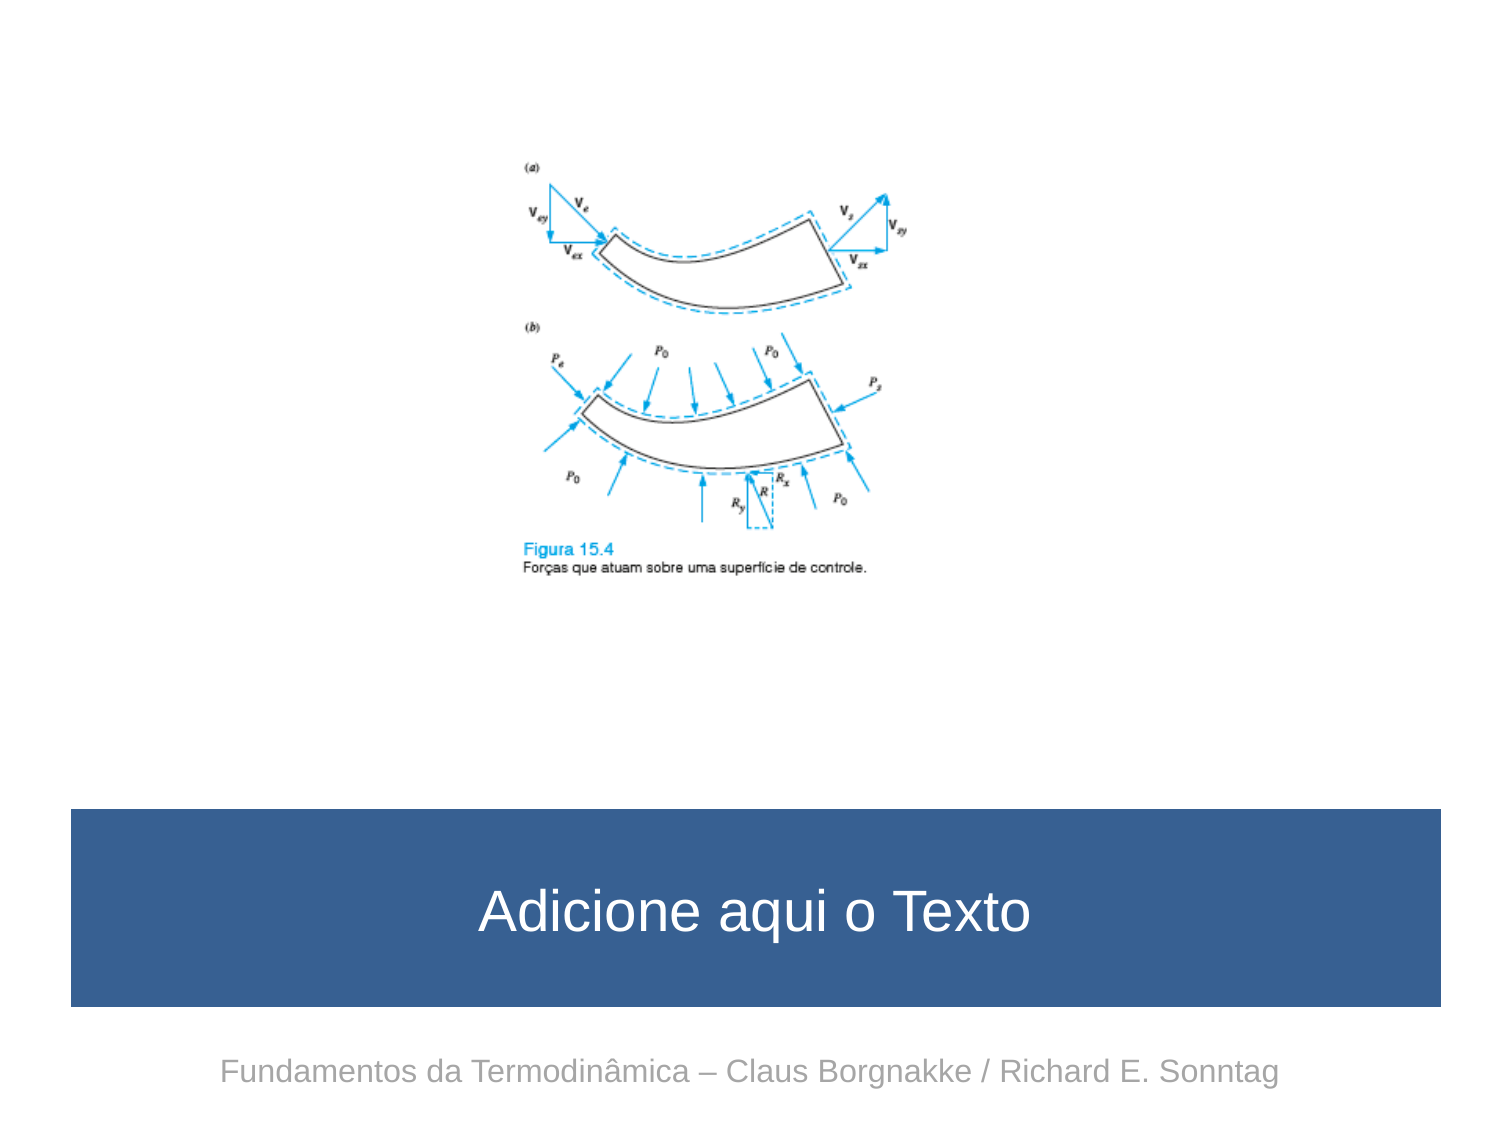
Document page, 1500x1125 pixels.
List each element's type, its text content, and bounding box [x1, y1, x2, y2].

footer Fundamentos da Termodinâmica – Claus Borgnakke / Richard E. Sonntag [0, 1042, 1500, 1103]
text_box Adicione aqui o Texto [70, 808, 1442, 1008]
picture [501, 148, 932, 590]
